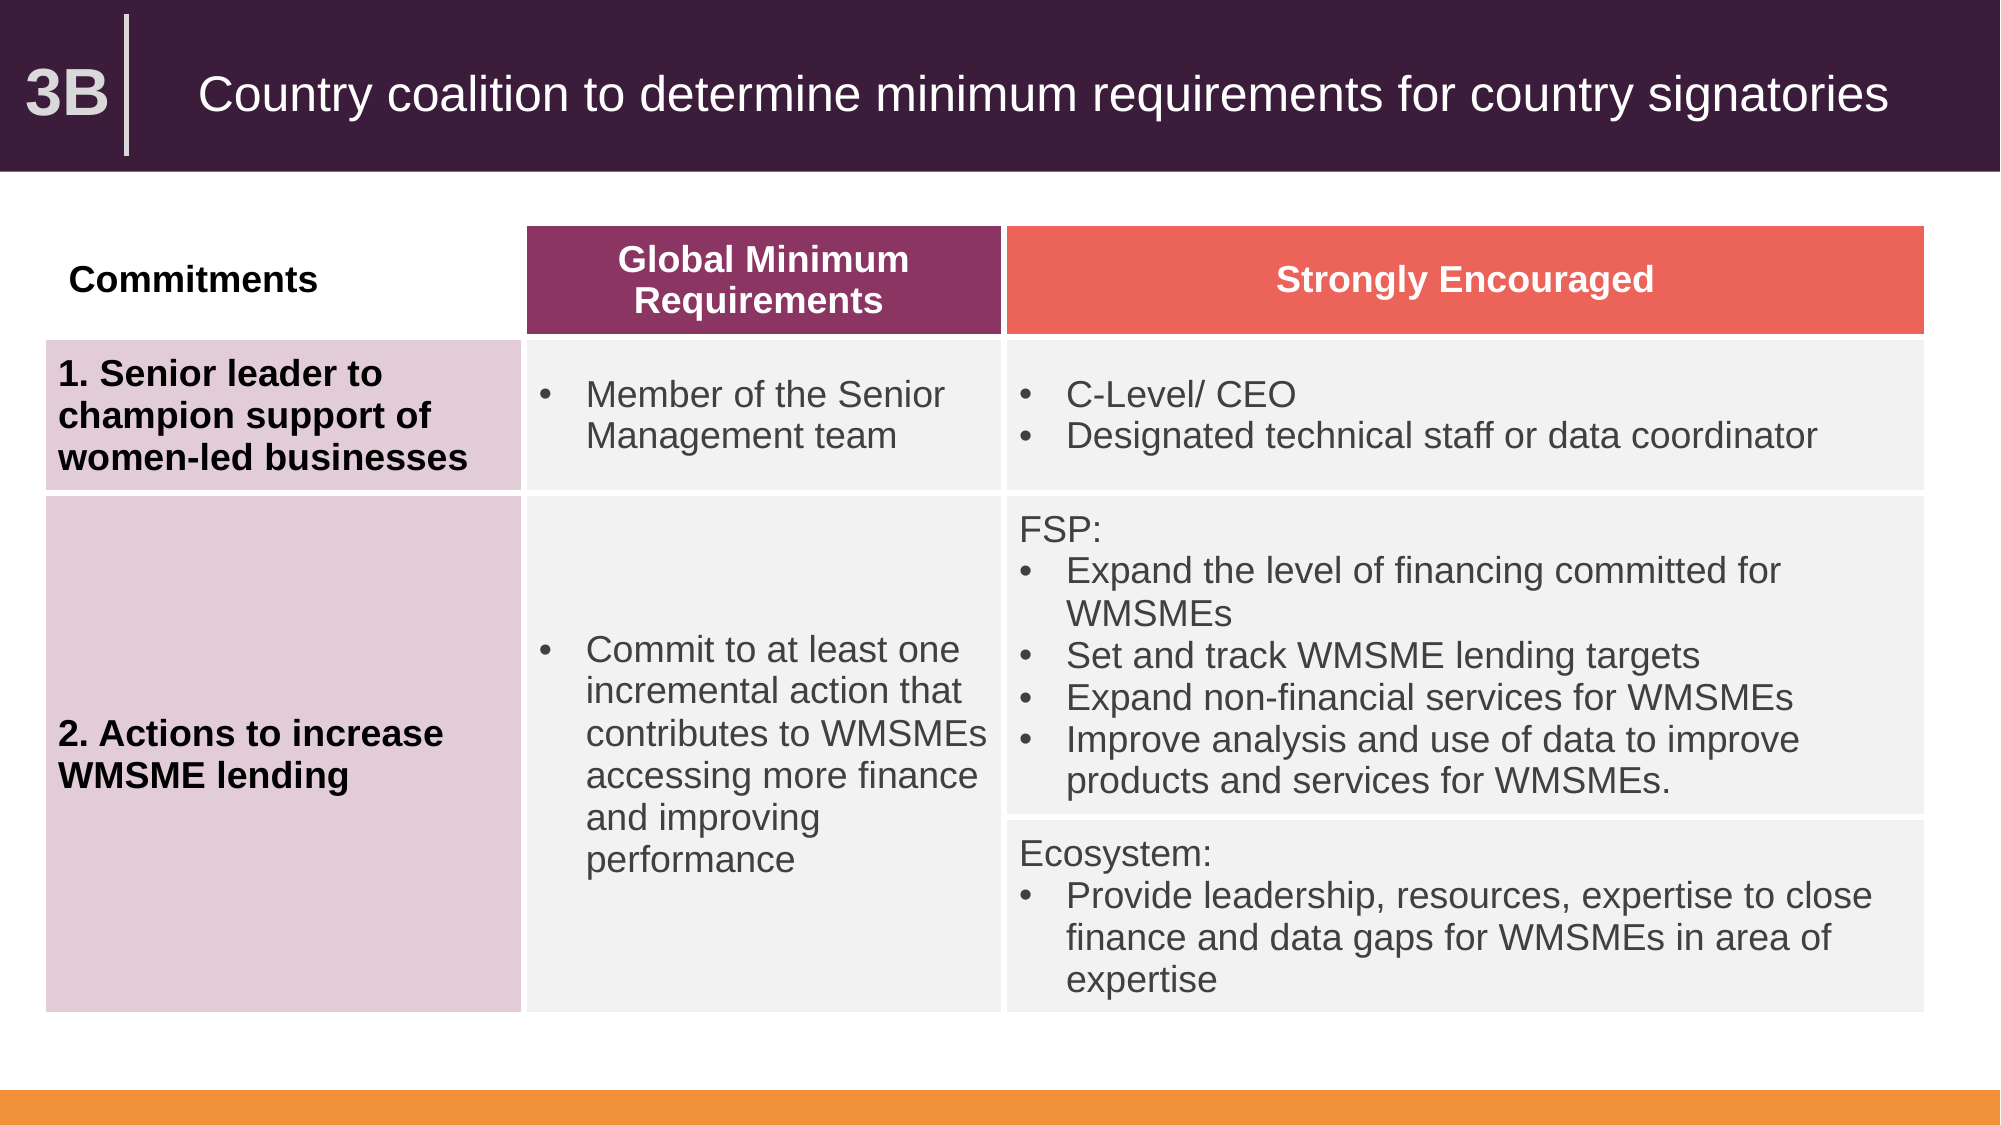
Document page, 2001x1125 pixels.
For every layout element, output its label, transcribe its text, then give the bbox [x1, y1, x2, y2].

table_cell C-Level/ CEO Designated technical staff or data coordinator [1007, 340, 1924, 490]
table_cell Member of the Senior Management team [527, 340, 1001, 490]
table_cell Commit to at least one incremental action that contributes to WMSMEs accessing more finance and improving performance [527, 496, 1001, 1012]
text_box 3B [127, 41, 135, 136]
title Country coalition to determine minimum requirements for country signatories [164, 0, 1971, 172]
table_cell 1. Senior leader to champion support of women-led businesses [46, 340, 521, 490]
table_header Global Minimum Requirements [527, 226, 1001, 334]
table_header Commitments [43, 223, 521, 334]
table_header Strongly Encouraged [1007, 226, 1924, 334]
table_cell FSP: Expand the level of financing committed for WMSMEs Set and track WMSME lending targets Expand non-financial services for WMSMEs Improve analysis and use of data to improve products and services for WMSMEs. [1007, 496, 1924, 814]
table_cell Ecosystem: Provide leadership, resources, expertise to close finance and data gaps for WMSMEs in area of expertise [1007, 820, 1924, 1012]
table_cell 2. Actions to increase WMSME lending [46, 496, 521, 1012]
text_box 3B [10, 41, 126, 136]
